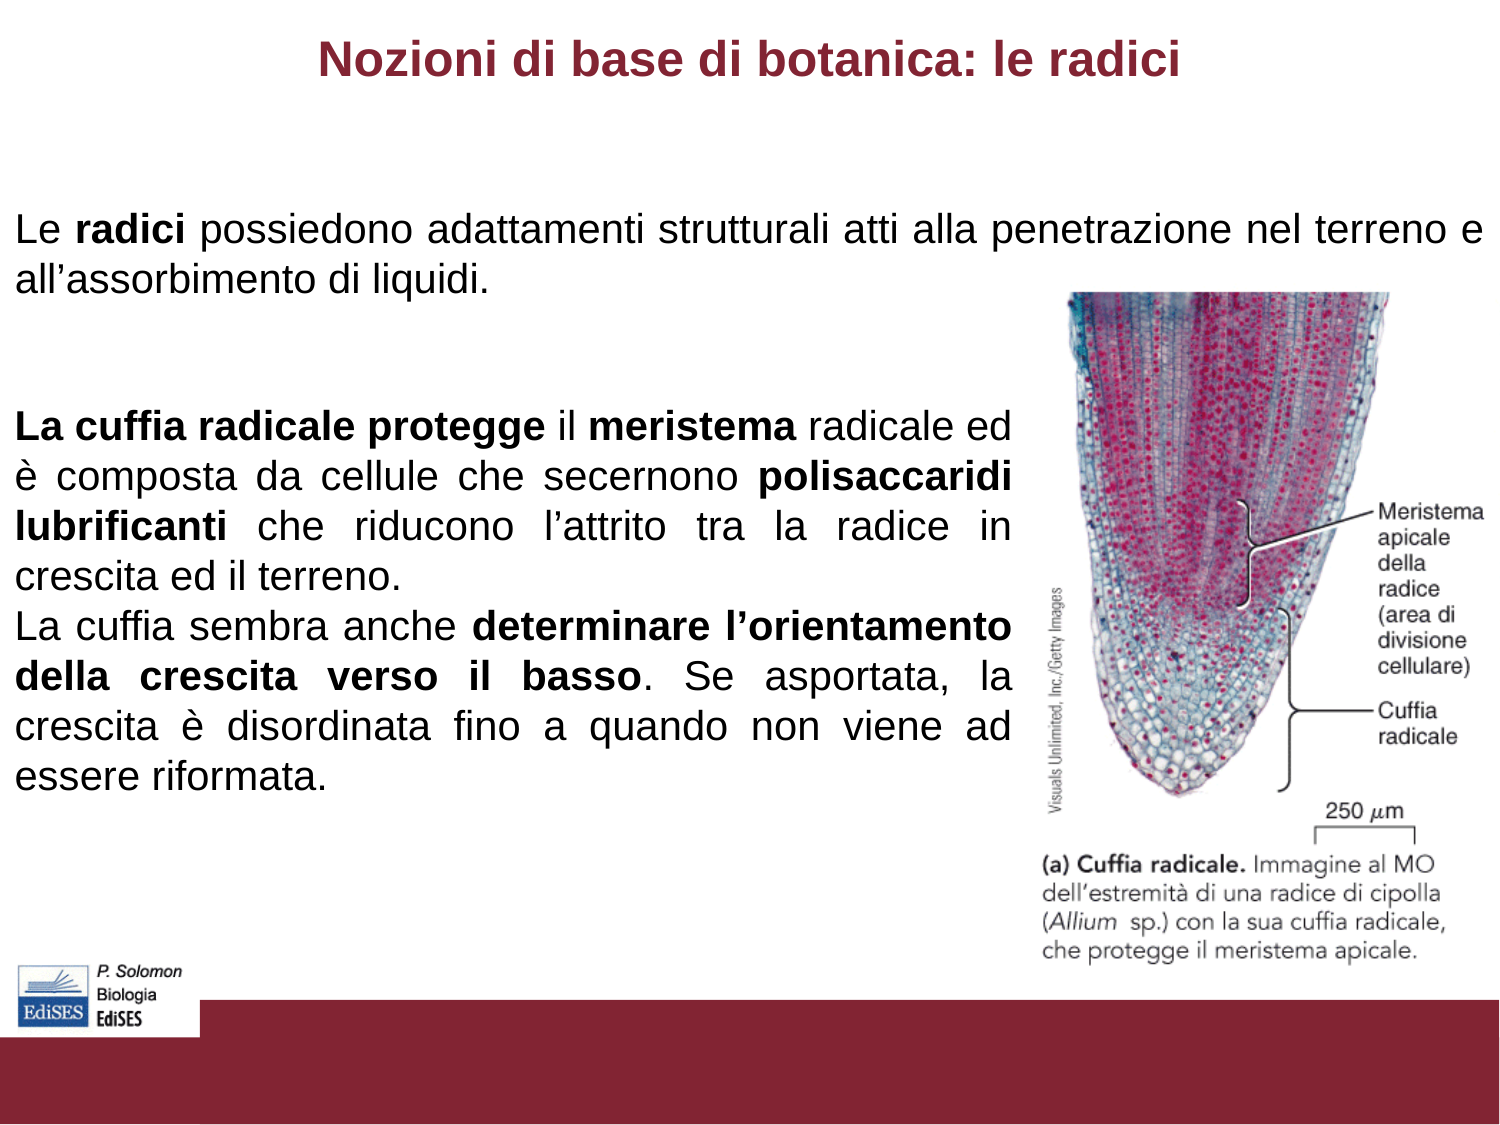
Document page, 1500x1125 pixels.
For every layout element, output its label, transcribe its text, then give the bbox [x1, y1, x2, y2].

text_box Nozioni di base di botanica: le radici [295, 19, 1205, 90]
picture [17, 963, 184, 1036]
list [1027, 281, 1500, 987]
text_box Le radici possiedono adattamenti strutturali atti alla penetrazione nel terreno e all’assorbimento di liquidi. [0, 194, 1500, 310]
text_box La cuffia radicale protegge il meristema radicale ed è composta da cellule che secernono polisaccaridi lubrificanti che riducono l’attrito tra la radice in crescita ed il terreno. La cuffia sembra anche determinare l’orientamento della crescita verso il basso. Se asportata, la crescita è disordinata fino a quando non viene ad essere riformata. [0, 391, 1022, 807]
